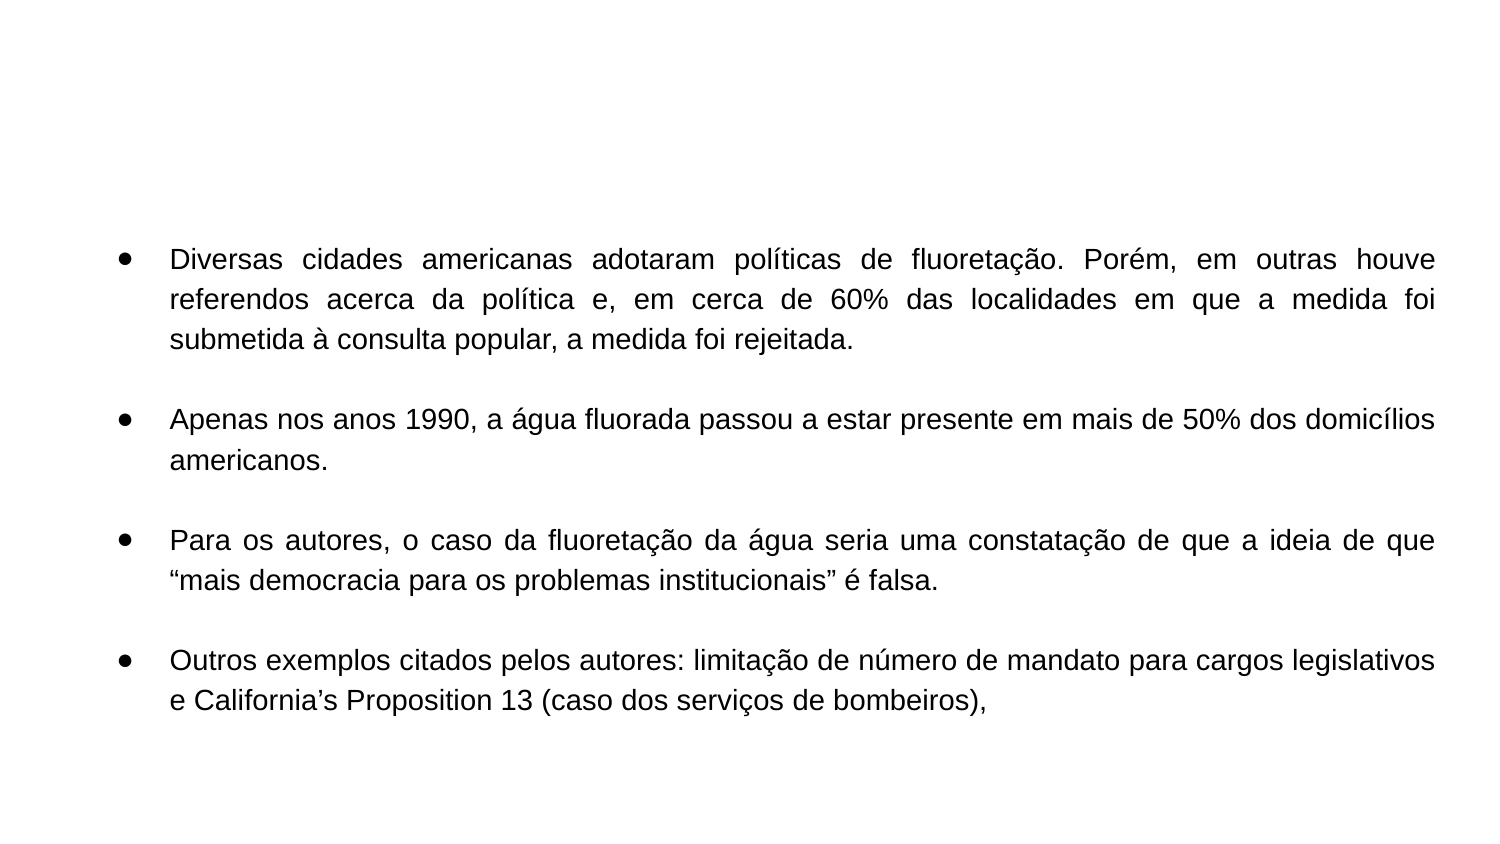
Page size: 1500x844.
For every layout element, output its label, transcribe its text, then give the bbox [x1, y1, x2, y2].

text_box Diversas cidades americanas adotaram políticas de fluoretação. Porém, em outras houve referendos acerca da política e, em cerca de 60% das localidades em que a medida foi submetida à consulta popular, a medida foi rejeitada. Apenas nos anos 1990, a água fluorada passou a estar presente em mais de 50% dos domicílios americanos. Para os autores, o caso da fluoretação da água seria uma constatação de que a ideia de que “mais democracia para os problemas institucionais” é falsa. Outros exemplos citados pelos autores: limitação de número de mandato para cargos legislativos e California’s Proposition 13 (caso dos serviços de bombeiros), [79, 227, 1453, 765]
